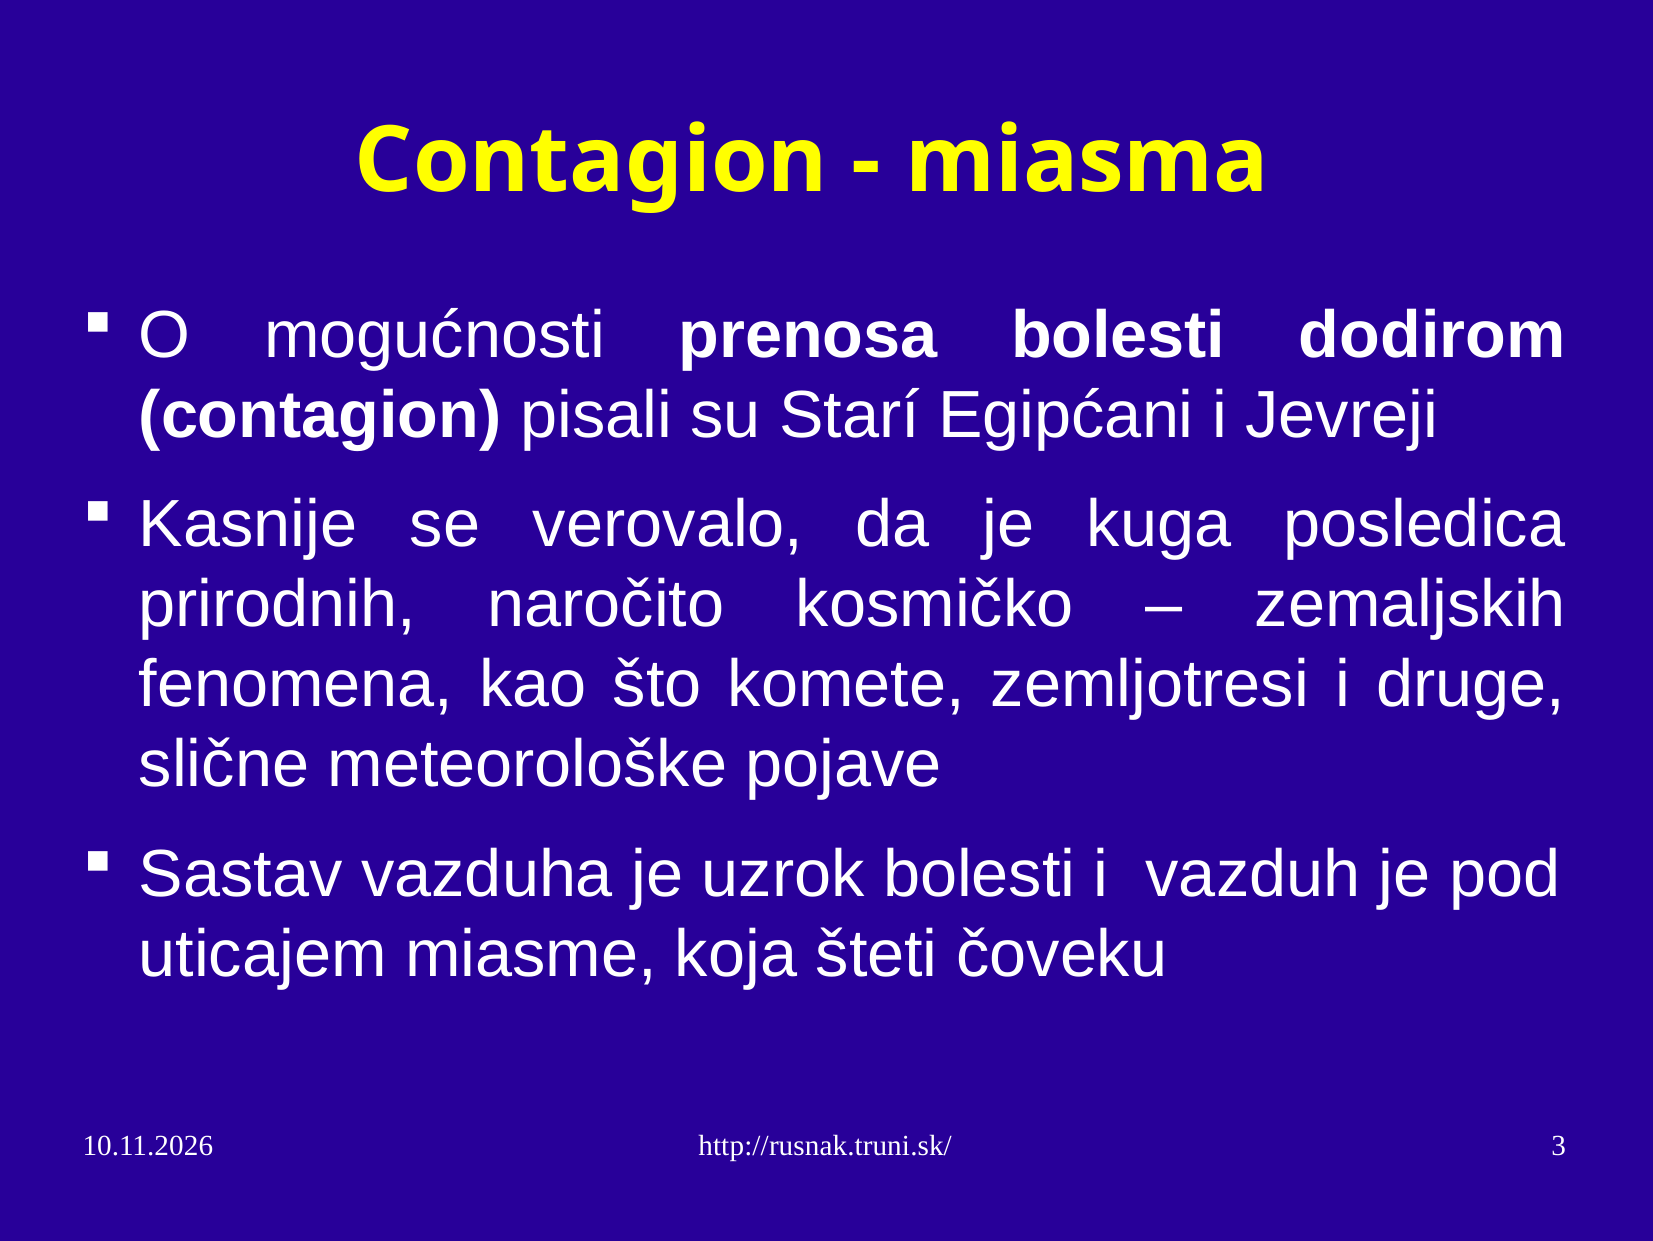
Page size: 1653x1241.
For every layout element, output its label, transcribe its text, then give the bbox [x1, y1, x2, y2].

footer http://rusnak.truni.sk/ [565, 1129, 1086, 1212]
list O mogućnosti prenosa bolesti dodirom (contagion) pisali su Starí Egipćani i Jevreji Kasnije se verovalo, da je kuga posledica prirodnih, naročito kosmičko – zemaljskih fenomena, kao što komete, zemljotresi i druge, slične meteorološke pojave Sastav vazduha je uzrok bolesti i vazduh je pod uticajem miasme, koja šteti čoveku [82, 290, 1567, 1166]
title Contagion - miasma [70, 53, 1554, 257]
slide_number 3 [1184, 1129, 1567, 1212]
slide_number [82, 1129, 464, 1212]
